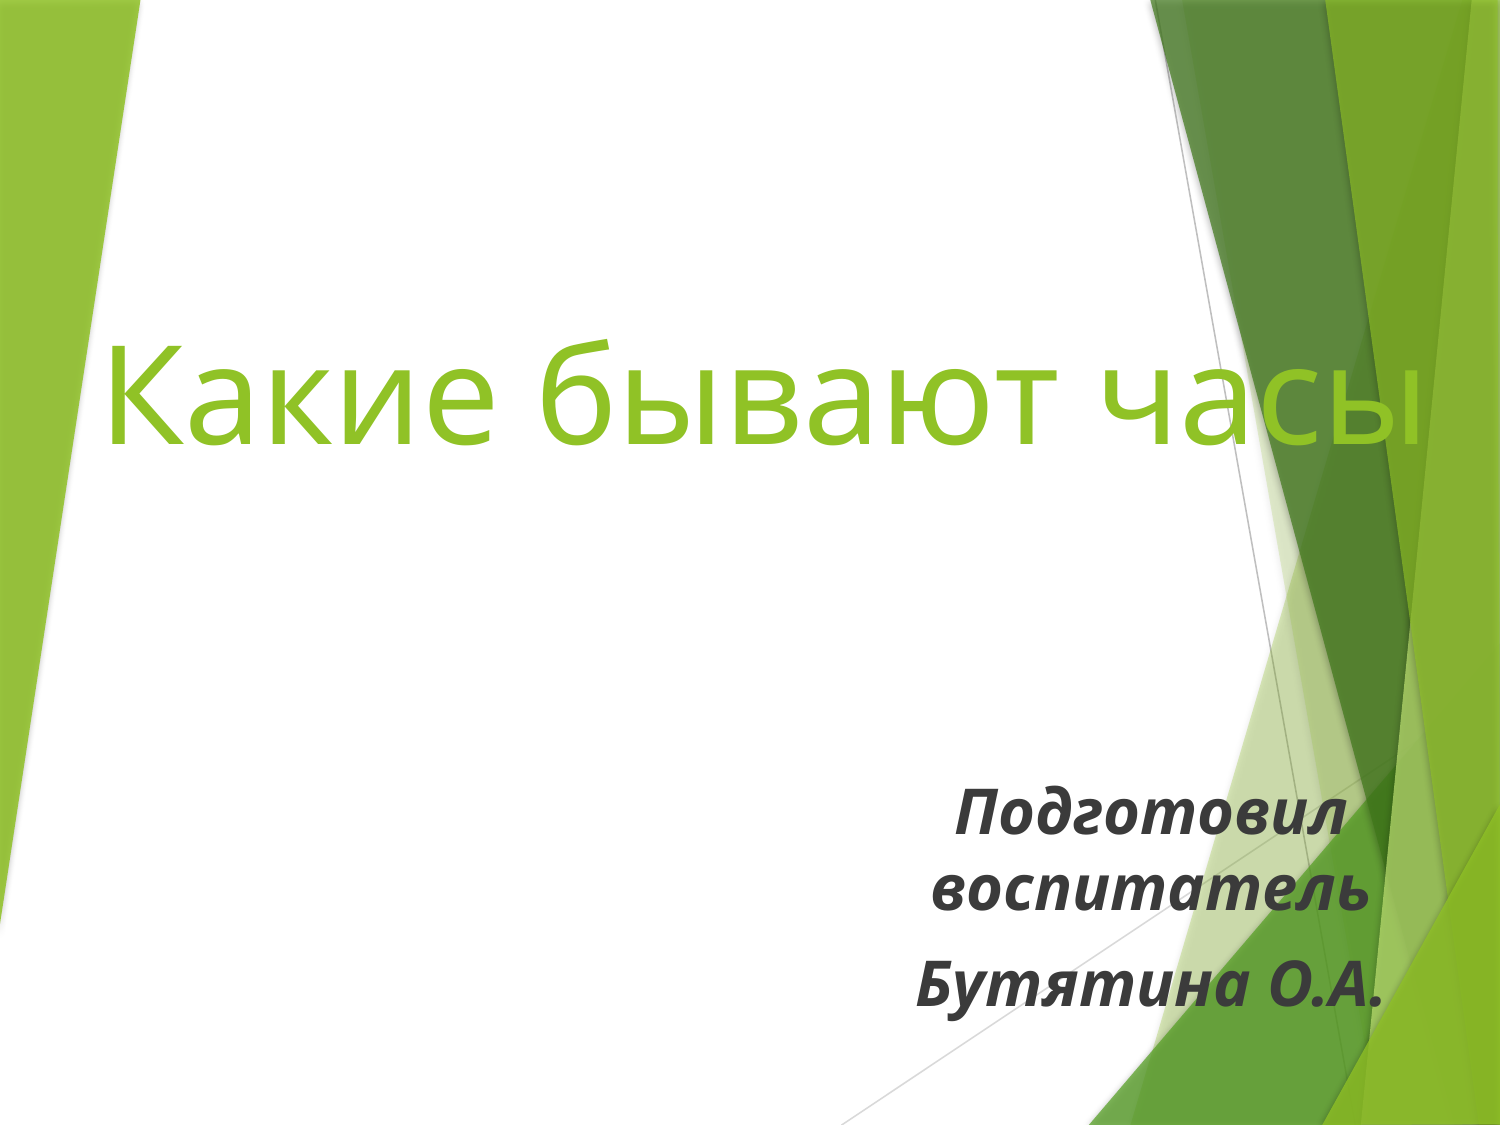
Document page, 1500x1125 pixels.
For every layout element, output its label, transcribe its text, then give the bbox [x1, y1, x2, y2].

subtitle Подготовил воспитатель Бутятина О.А. [856, 763, 1447, 1029]
title Какие бывают часы [53, 137, 1447, 480]
